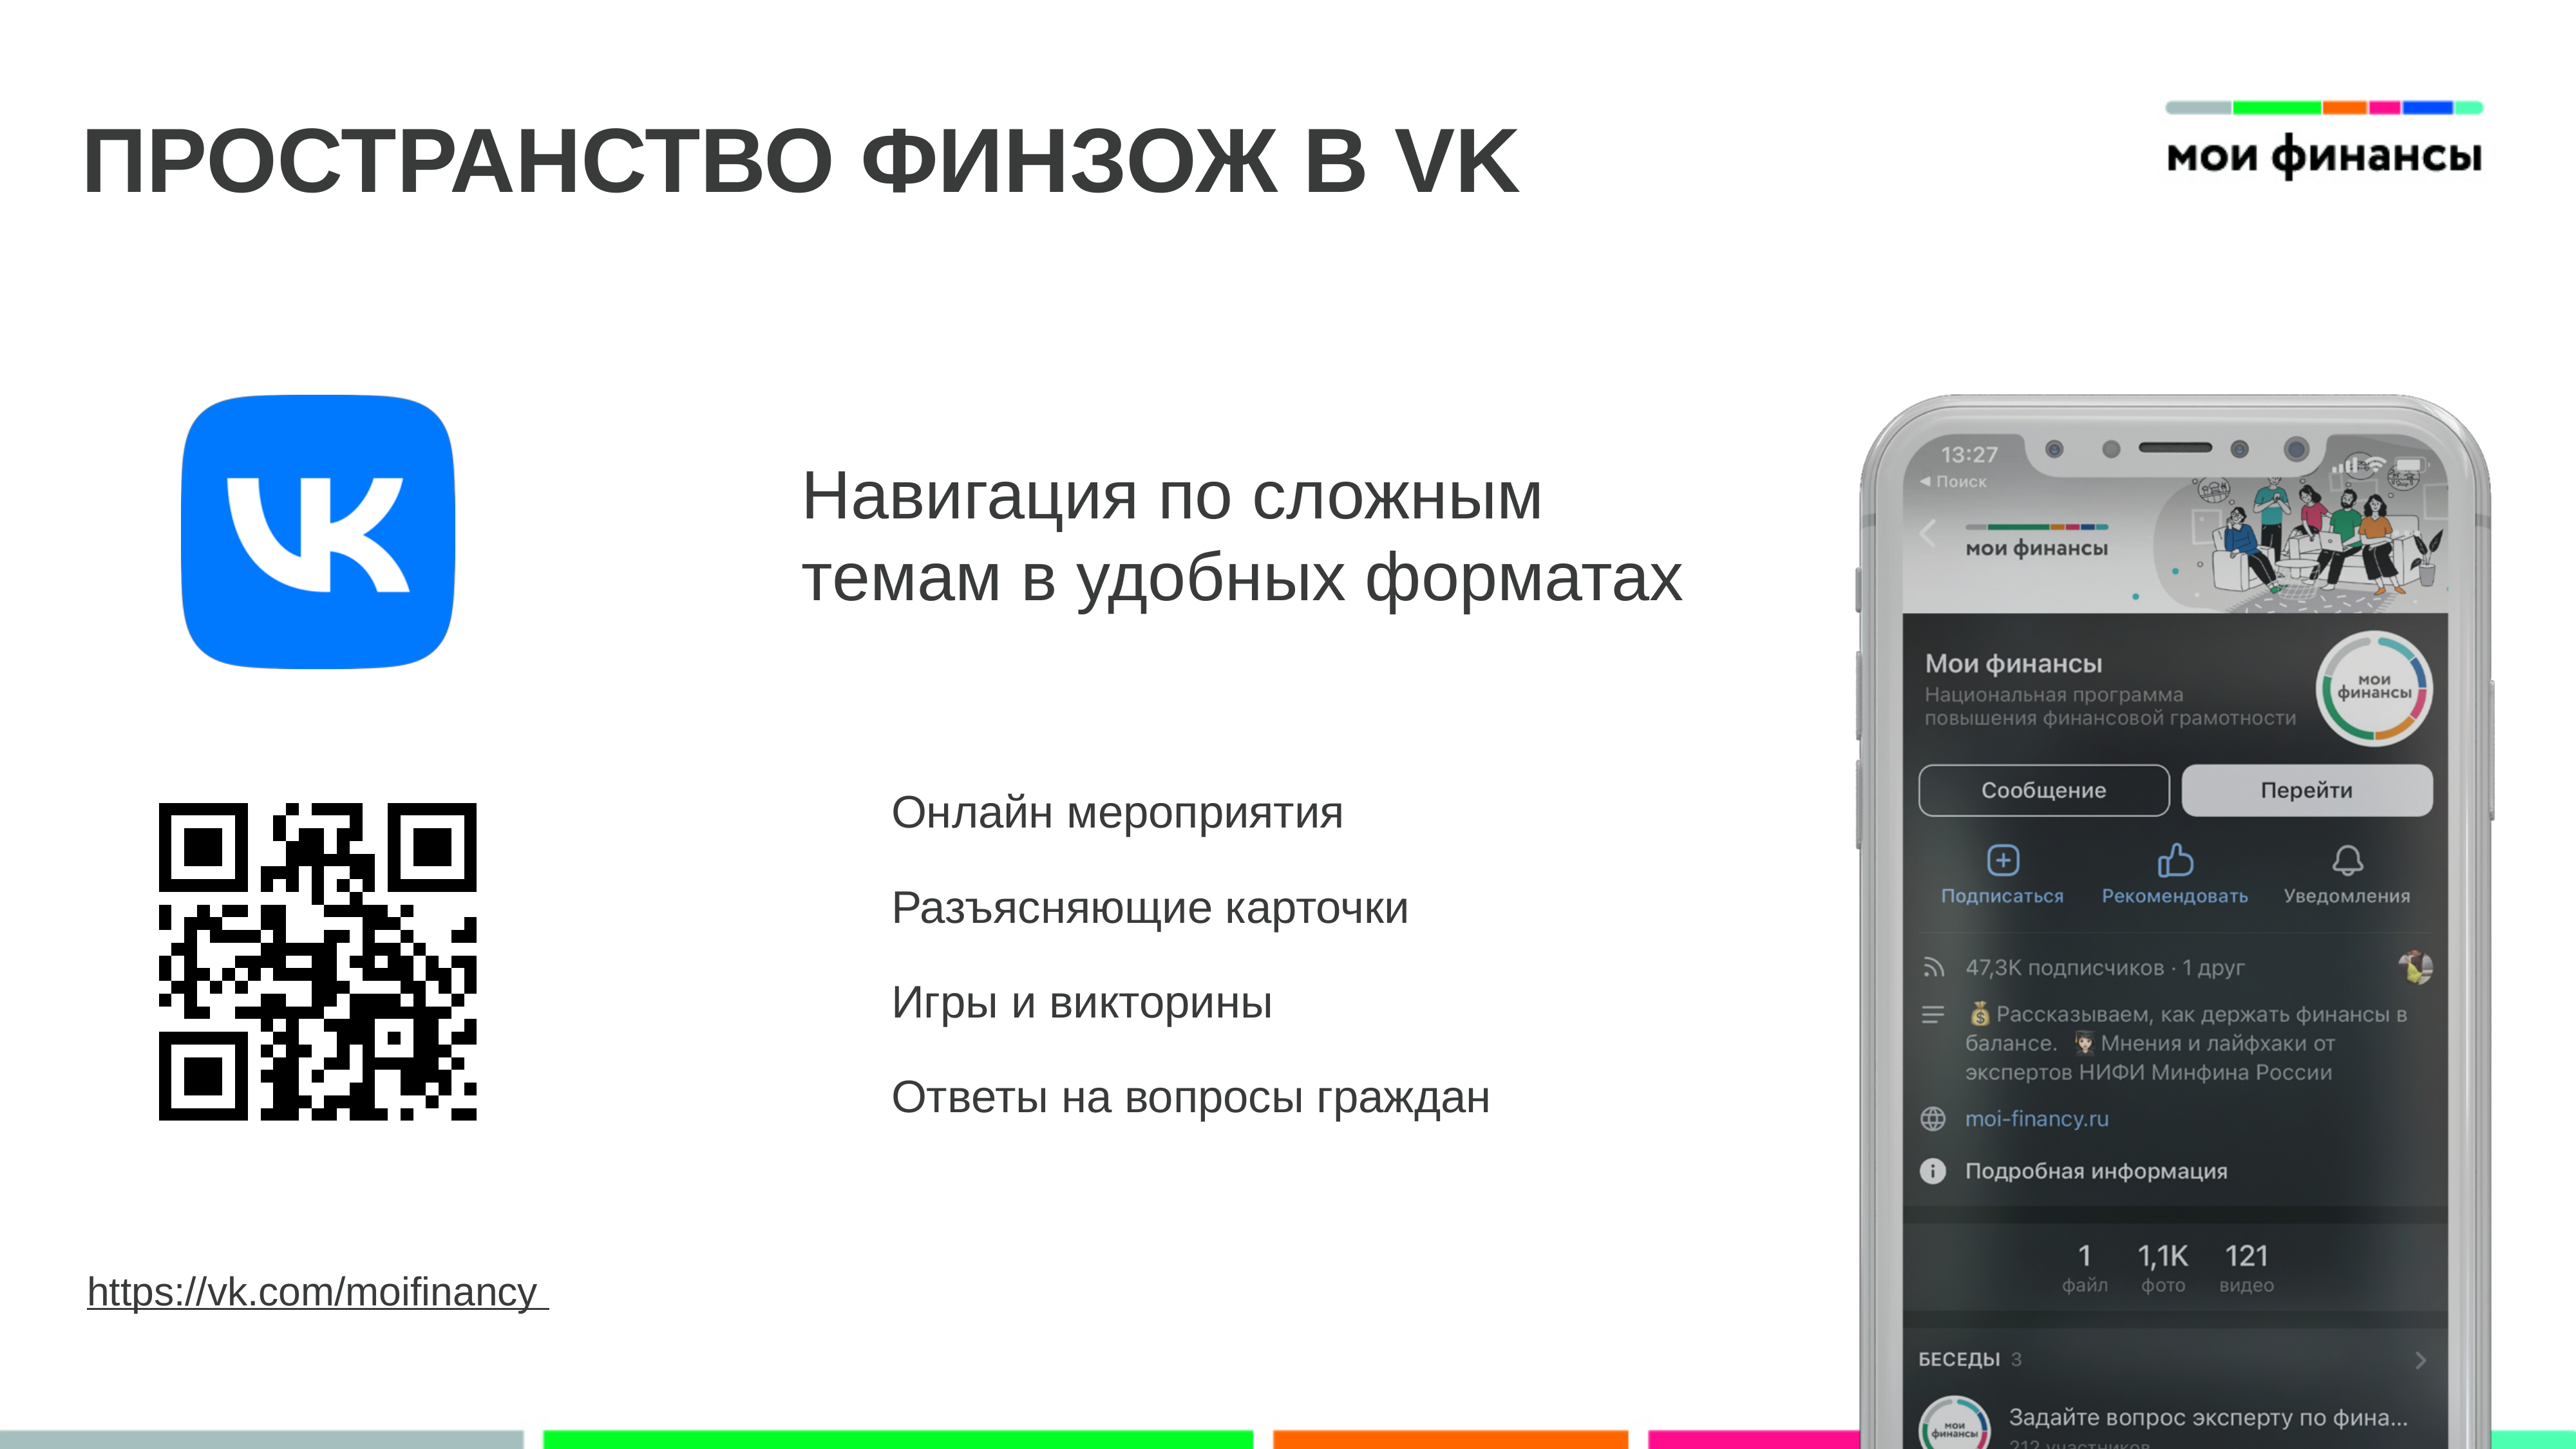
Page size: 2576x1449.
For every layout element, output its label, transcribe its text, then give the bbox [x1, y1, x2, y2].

text_box Пространство ФинЗОЖ в VK [75, 95, 2023, 216]
picture [0, 0, 2576, 1449]
text_box https://vk.com/moifinancy [81, 1260, 555, 1319]
text_box Навигация по сложным темам в удобных форматах [796, 444, 1703, 620]
text_box Онлайн мероприятия Разъясняющие карточки Игры и викторины Ответы на вопросы граждан [711, 777, 1497, 1128]
